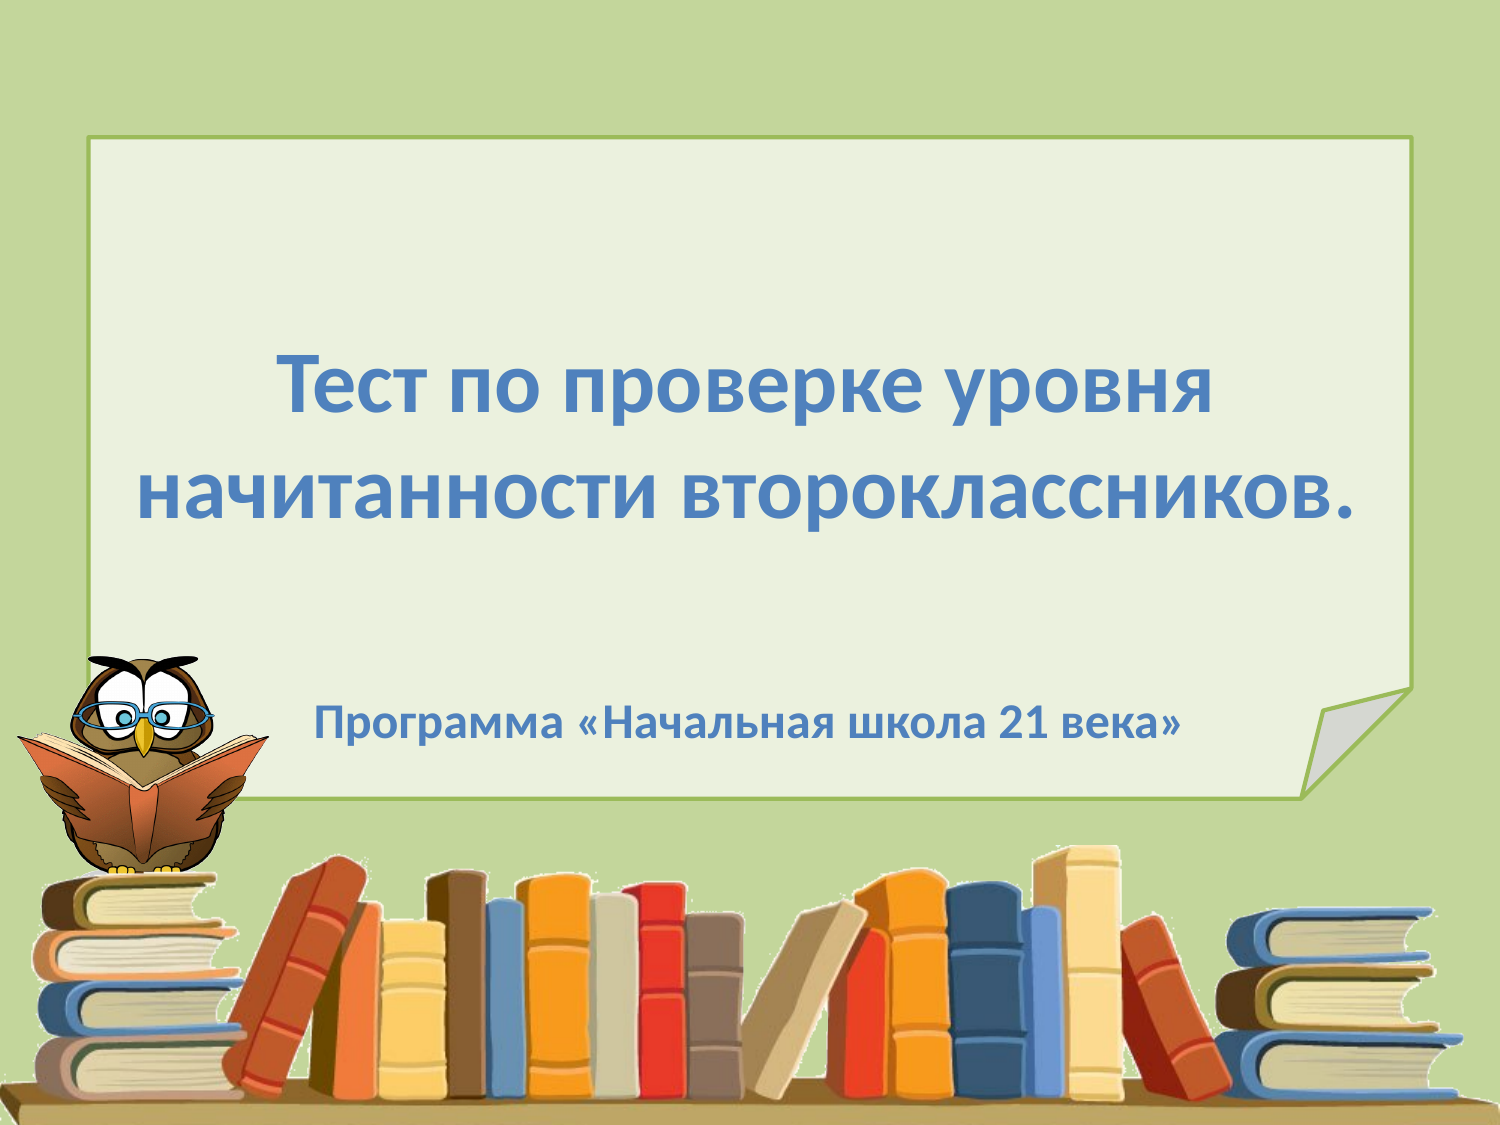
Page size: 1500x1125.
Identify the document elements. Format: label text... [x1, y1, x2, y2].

picture [0, 656, 1500, 1125]
title Тест по проверке уровня начитанности второклассников. [105, 269, 1388, 591]
subtitle Программа «Начальная школа 21 века» [225, 680, 1275, 925]
